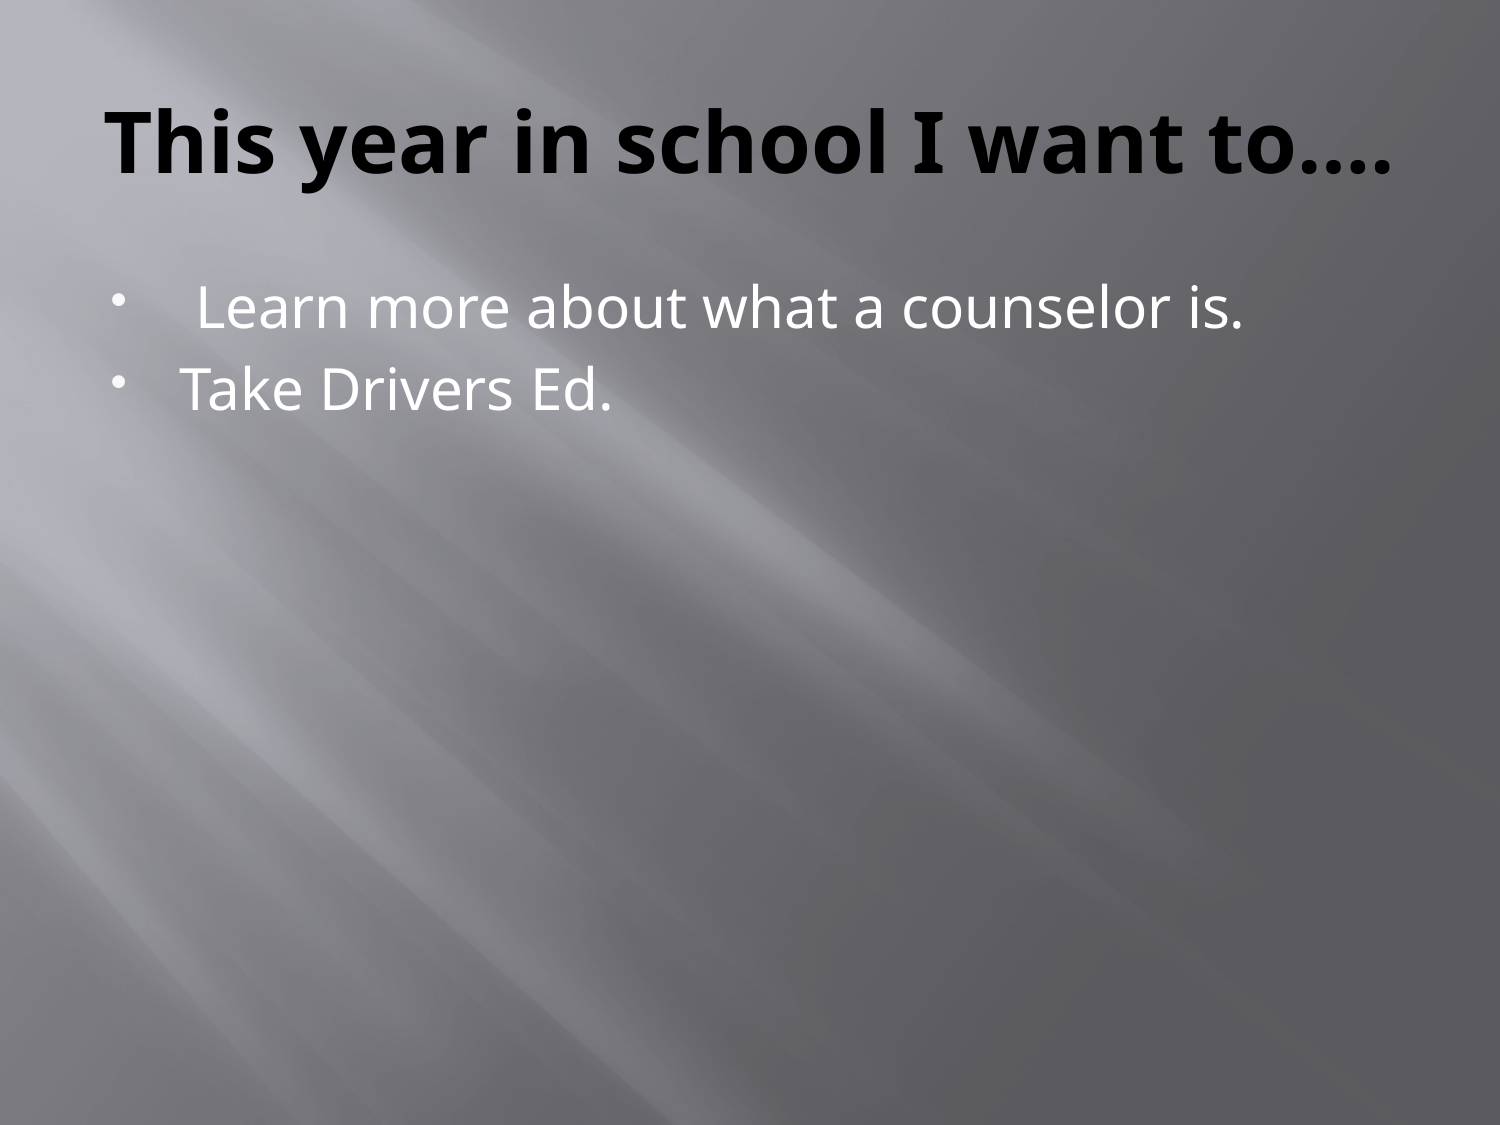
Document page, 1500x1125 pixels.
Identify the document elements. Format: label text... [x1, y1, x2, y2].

list Learn more about what a counselor is. Take Drivers Ed. [75, 262, 1425, 1035]
title This year in school I want to…. [75, 45, 1425, 233]
